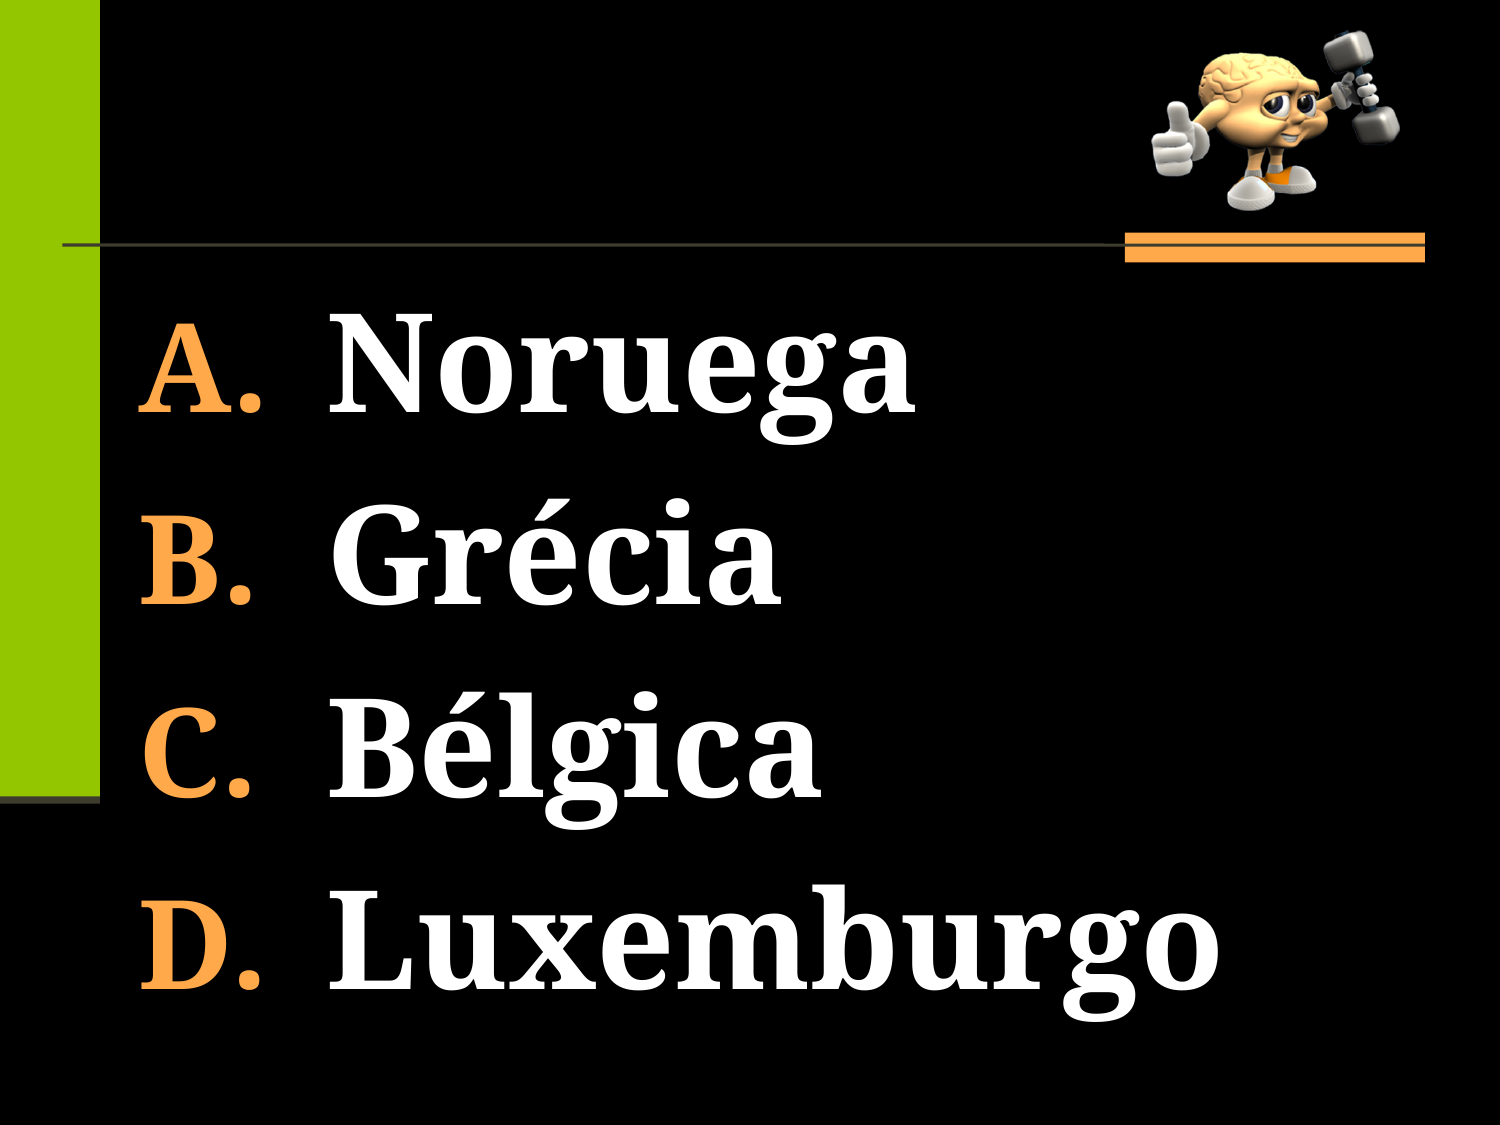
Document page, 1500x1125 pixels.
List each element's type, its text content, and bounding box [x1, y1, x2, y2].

list Noruega Grécia Bélgica Luxemburgo [123, 267, 1500, 1083]
picture [1151, 30, 1400, 211]
